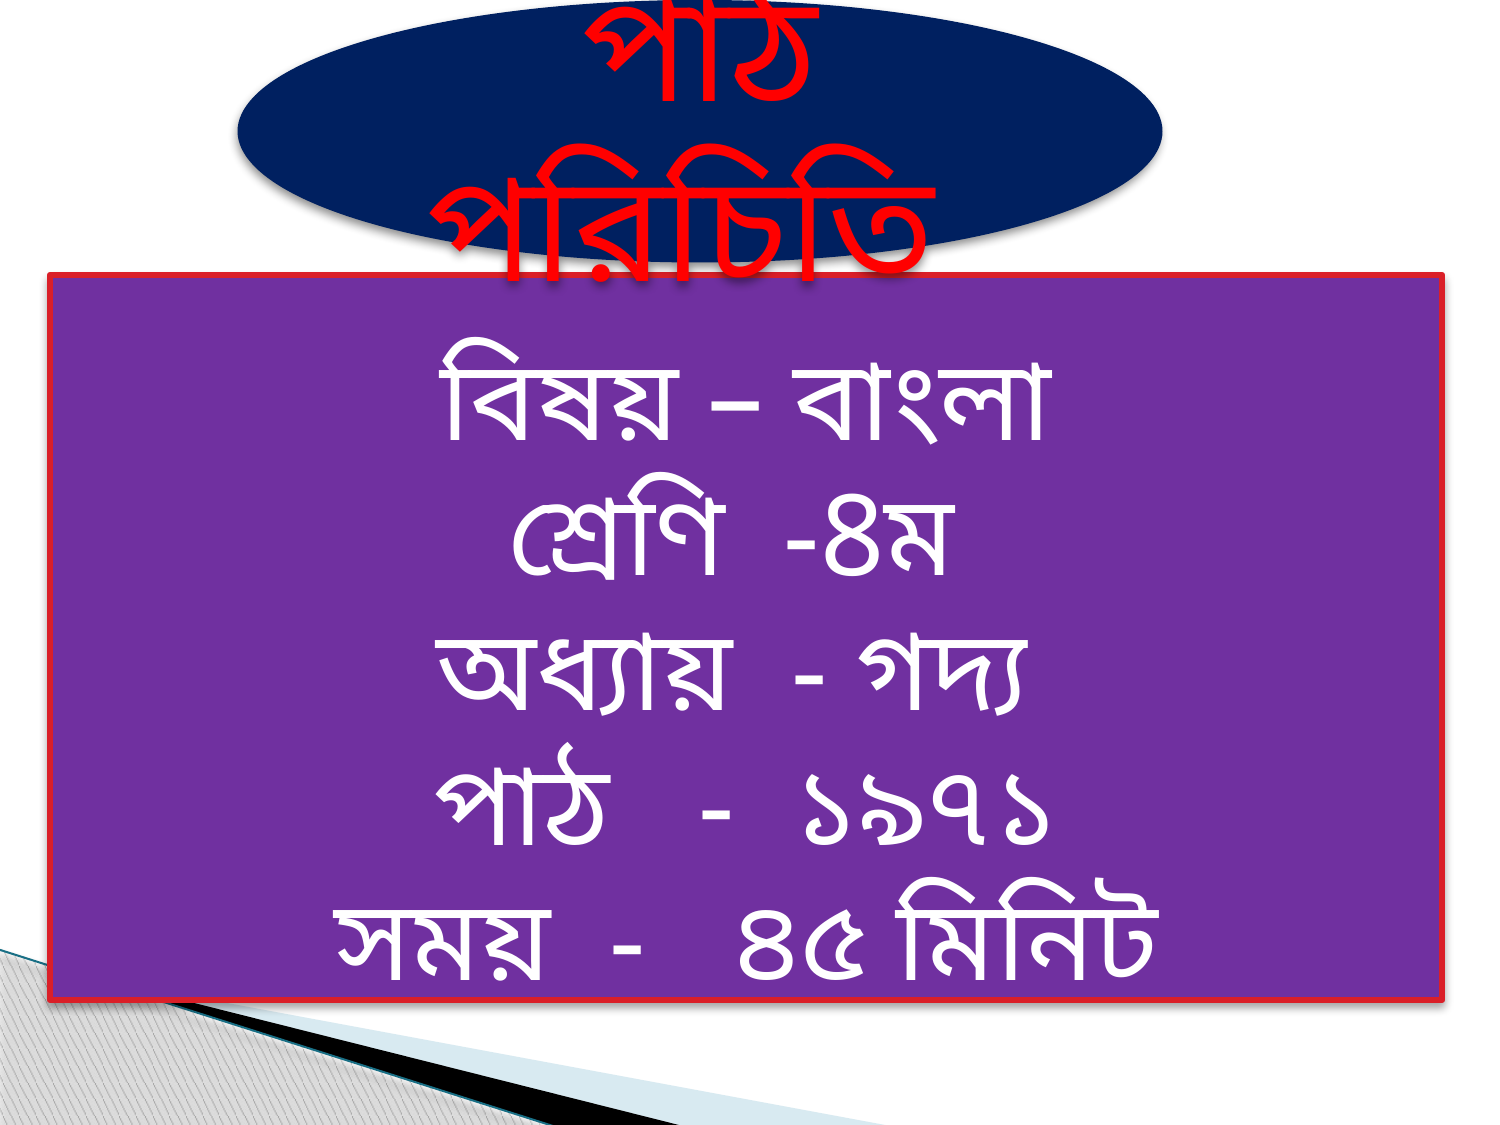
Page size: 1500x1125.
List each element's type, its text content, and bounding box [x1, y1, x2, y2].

text_box বিষয় – বাংলা শ্রেণি -8ম অধ্যায় - গদ্য পাঠ - ১৯৭১ সময় - ৪৫ মিনিট [49, 274, 1443, 1001]
text_box পাঠ পরিচিতি [237, 0, 1163, 263]
